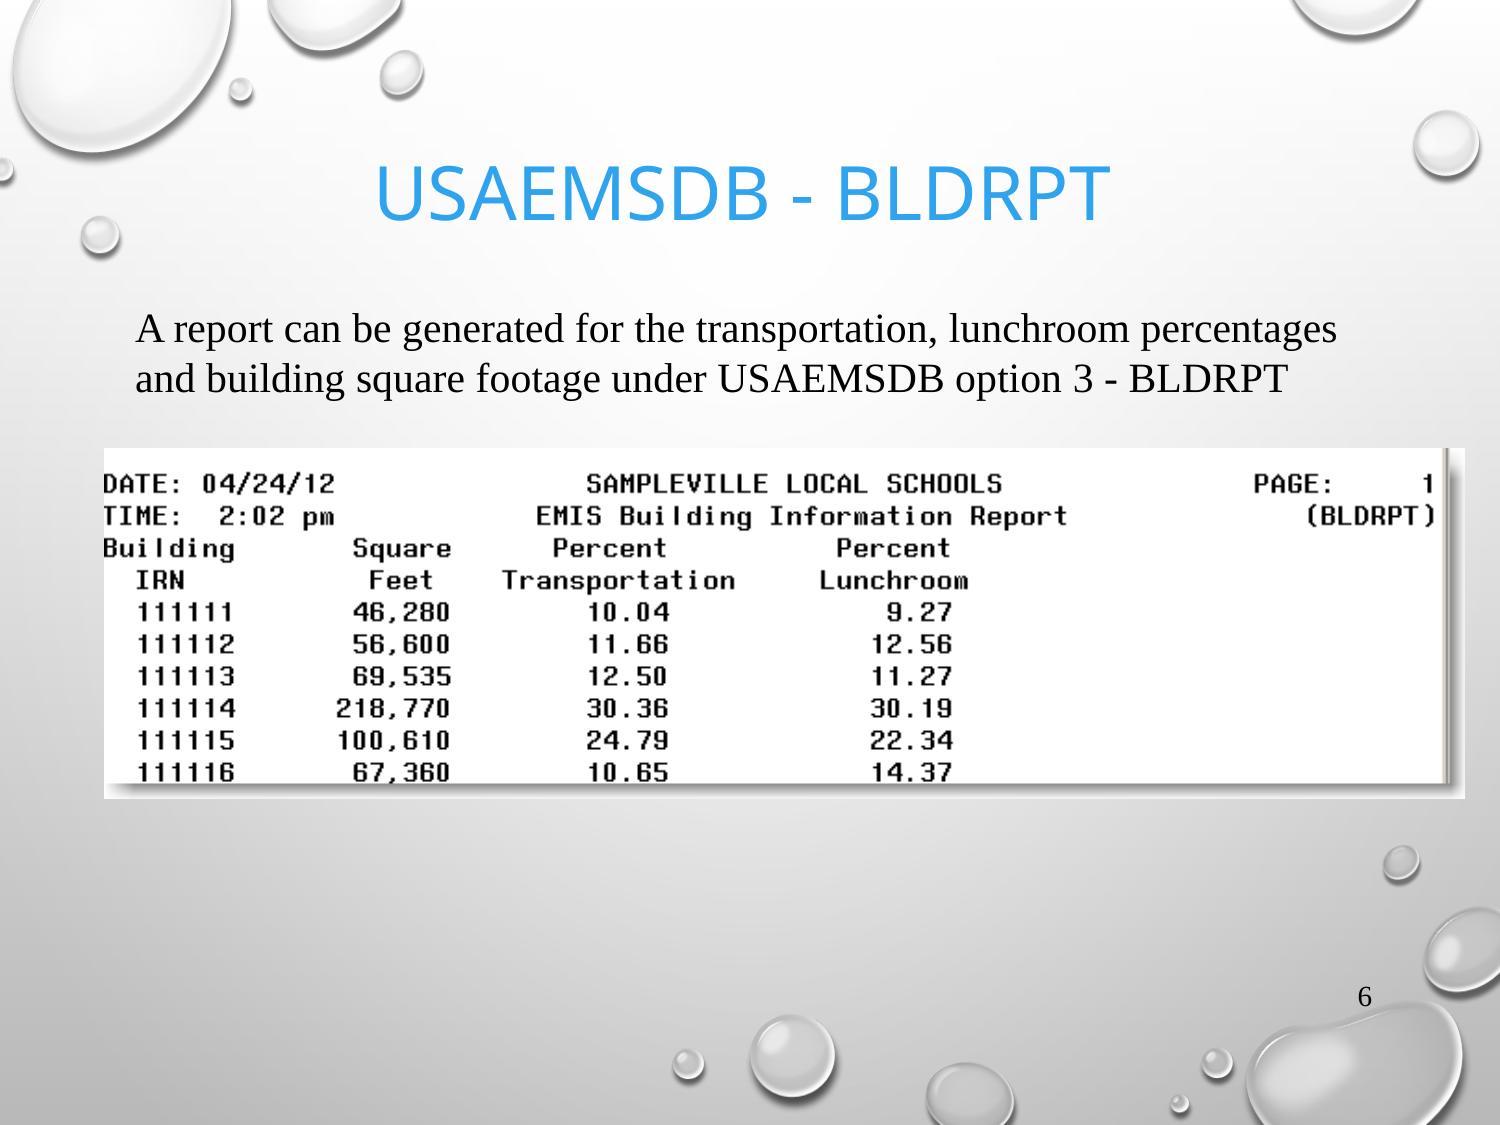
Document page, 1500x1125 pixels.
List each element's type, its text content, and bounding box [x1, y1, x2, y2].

picture [0, 0, 1500, 1125]
text_box A report can be generated for the transportation, lunchroom percentages and building square footage under USAEMSDB option 3 - BLDRPT [120, 292, 1408, 408]
text_box 6 [1293, 965, 1388, 1025]
title USAEMSDB - BLDRPT [104, 65, 1380, 327]
